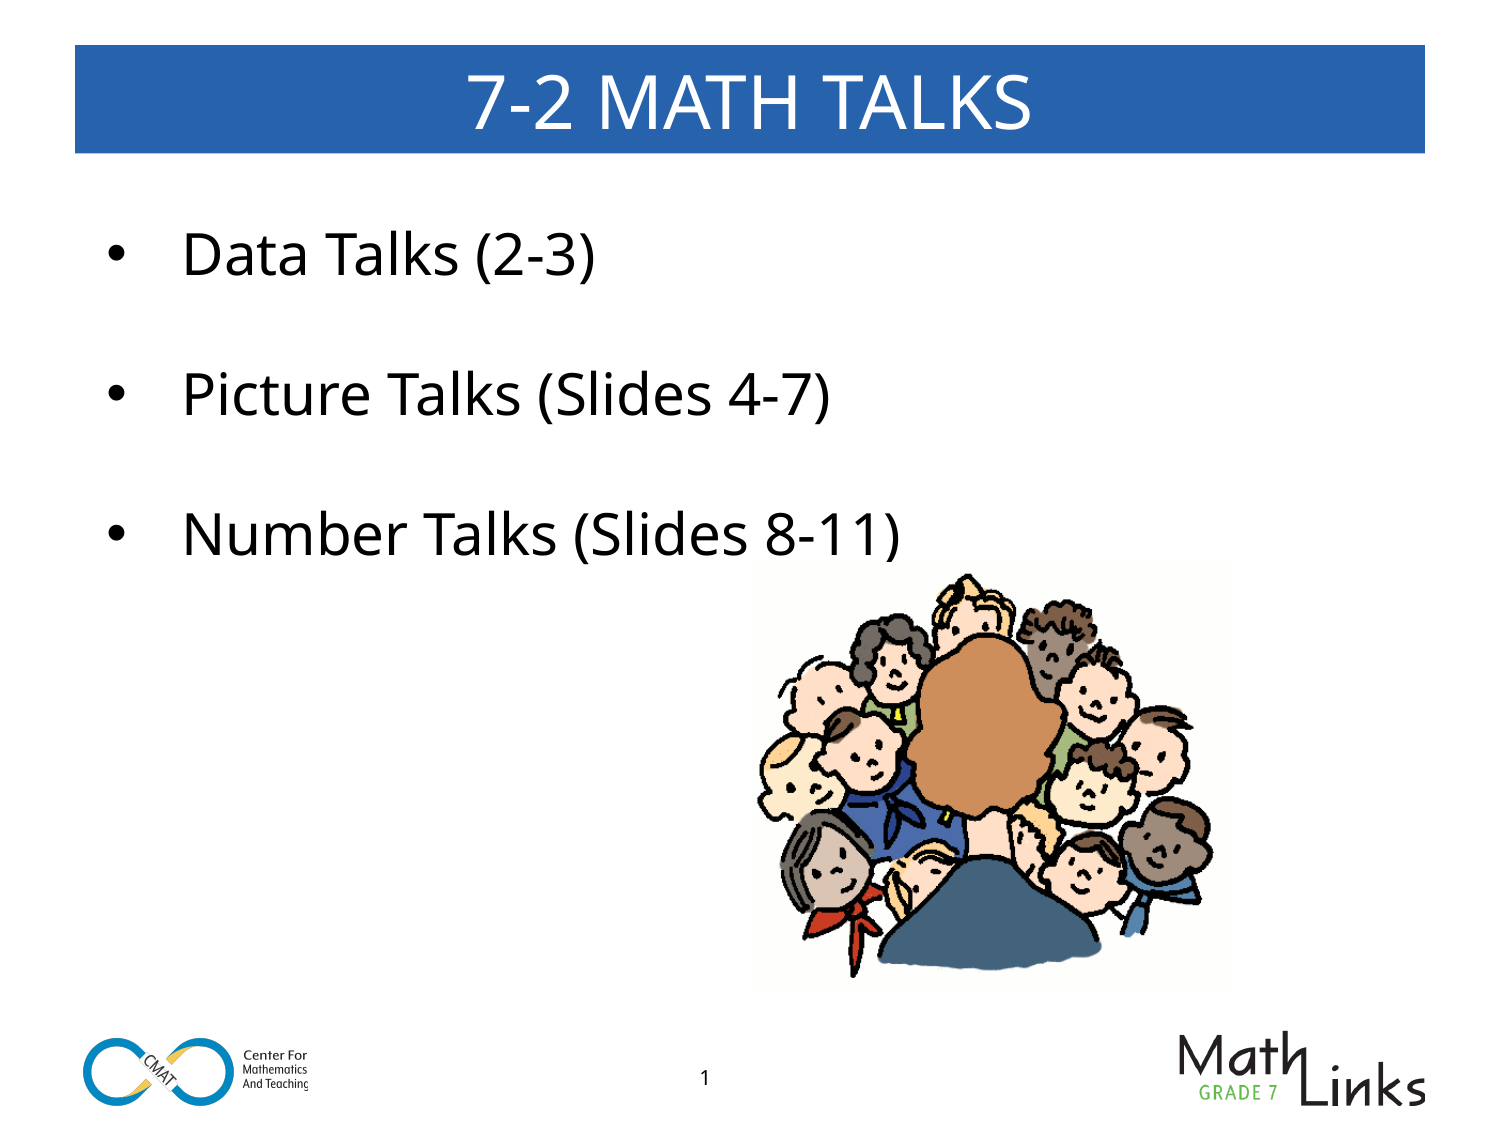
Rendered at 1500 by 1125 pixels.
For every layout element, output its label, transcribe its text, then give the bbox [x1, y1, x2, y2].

picture [749, 562, 1231, 995]
title 7-2 MATH TALKS [75, 45, 1425, 154]
text_box Data Talks (2-3) Picture Talks (Slides 4-7) Number Talks (Slides 8-11) [91, 209, 1017, 575]
